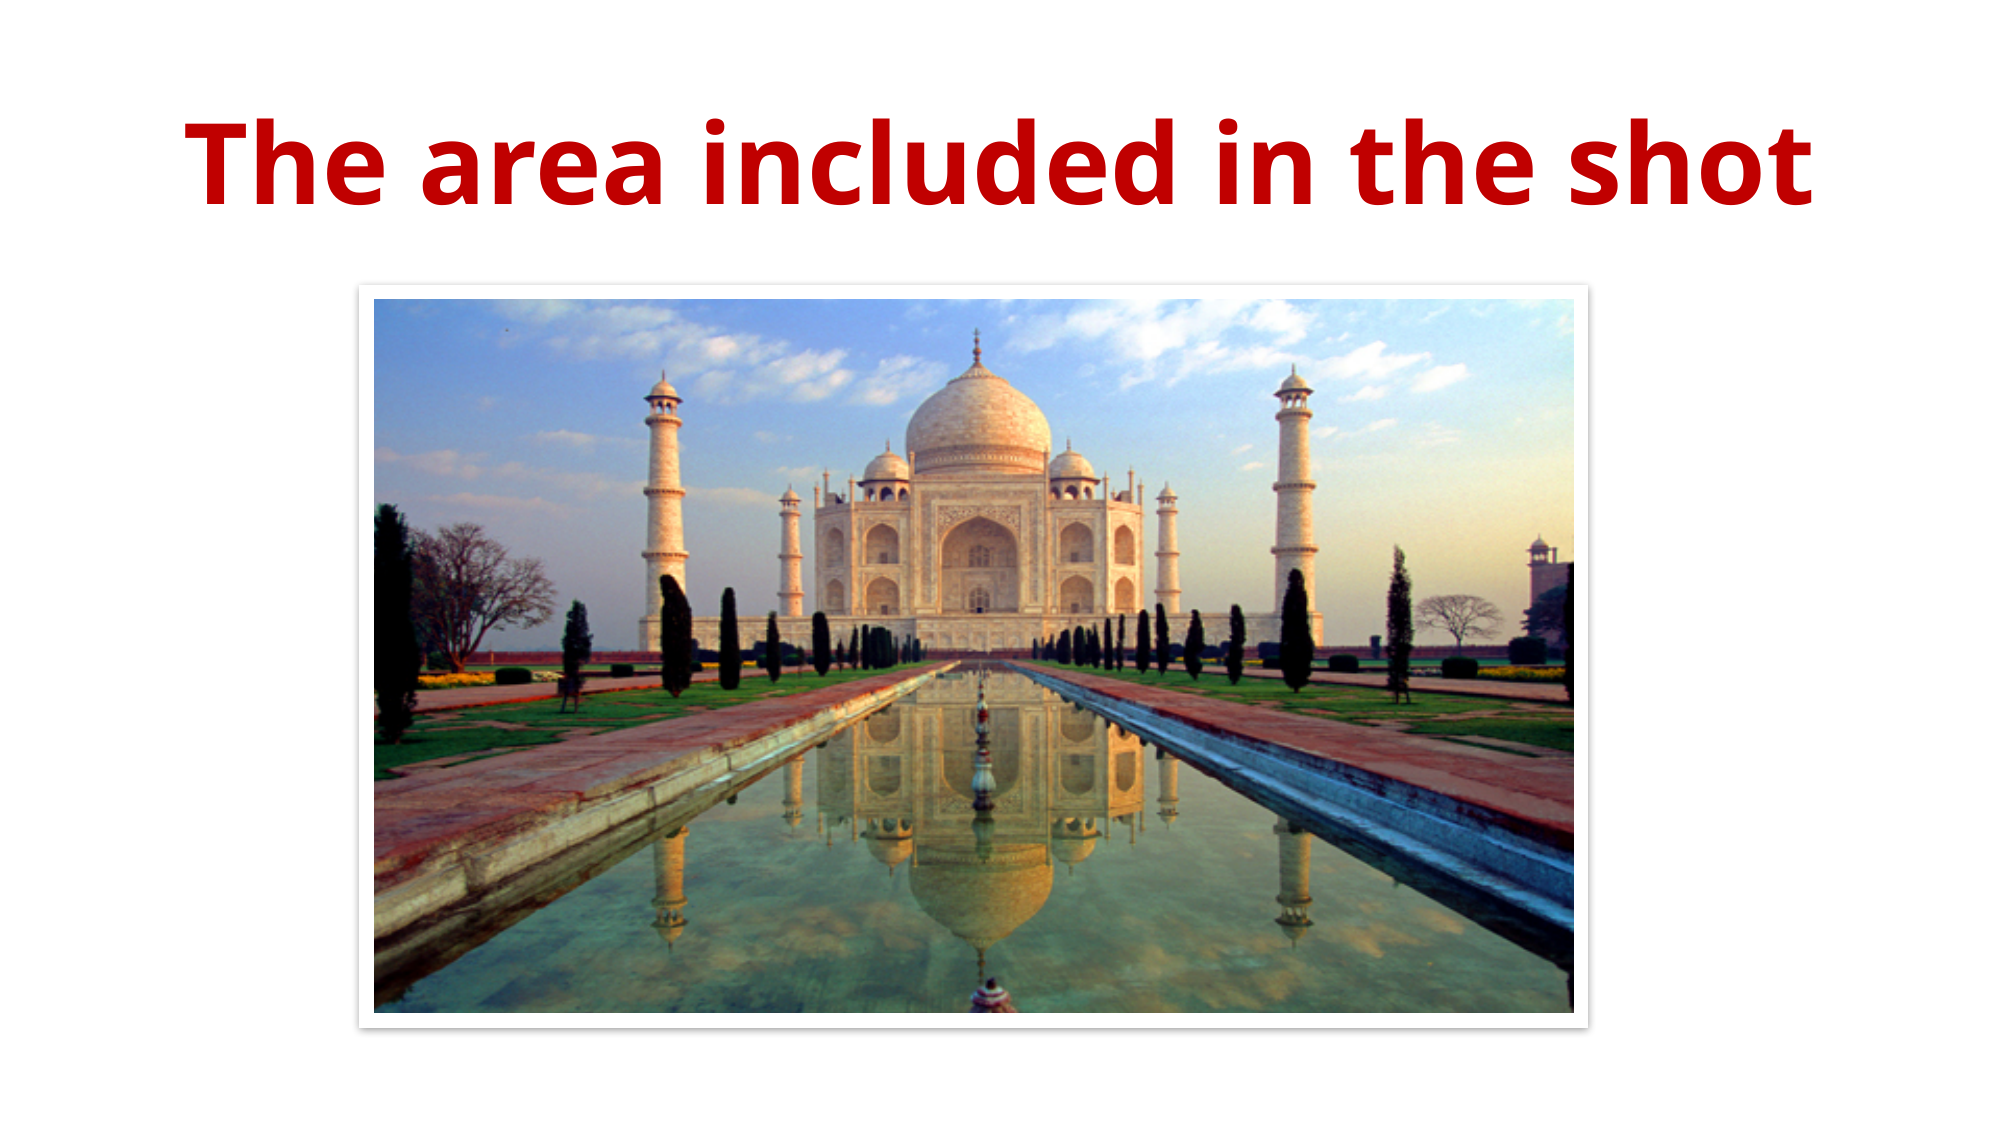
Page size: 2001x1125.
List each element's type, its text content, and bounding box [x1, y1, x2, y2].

title The area included in the shot [137, 59, 1863, 278]
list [373, 299, 1574, 1014]
